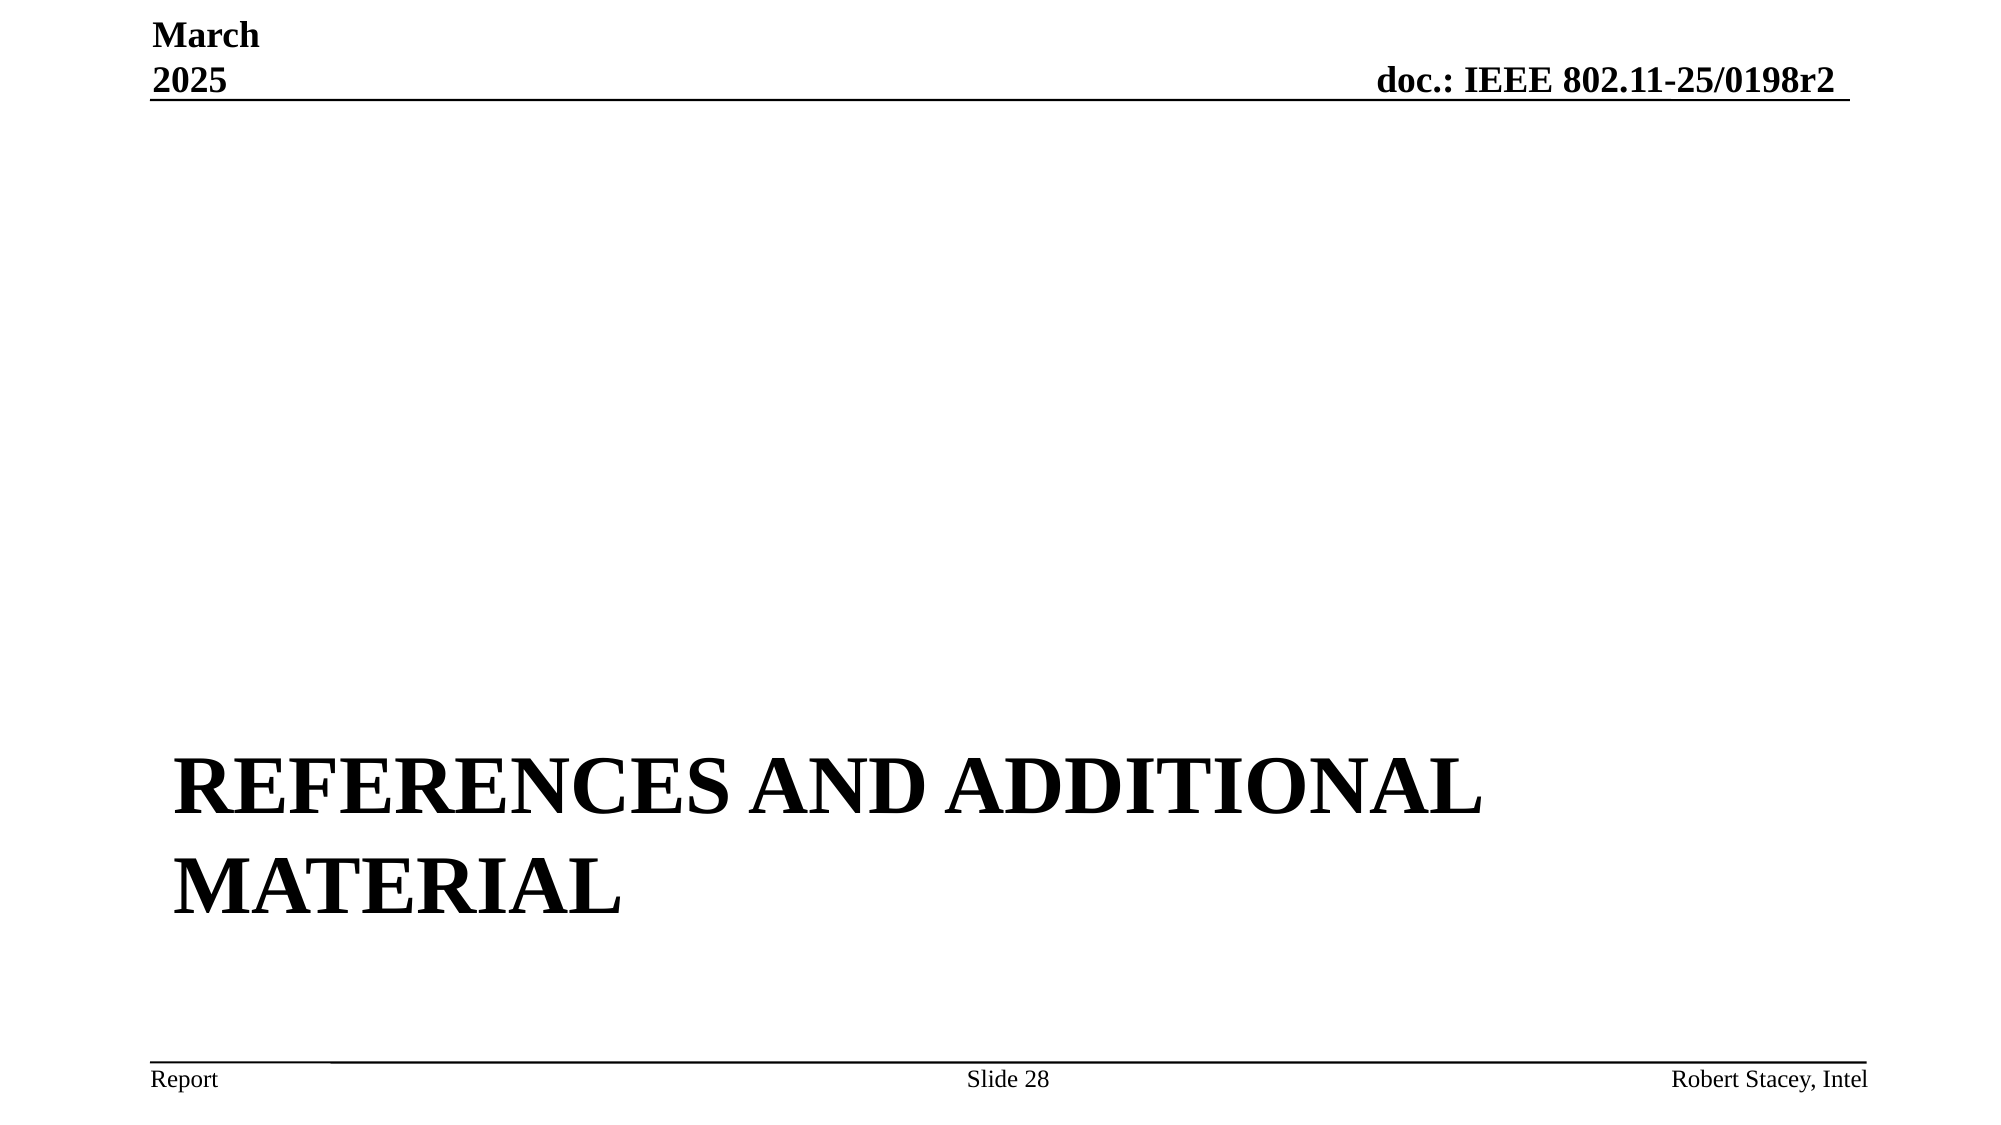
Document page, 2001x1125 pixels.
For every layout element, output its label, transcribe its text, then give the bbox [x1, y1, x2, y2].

slide_number Slide 28 [964, 1061, 1053, 1093]
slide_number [152, 54, 312, 101]
title References and additional material [157, 722, 1858, 947]
footer Robert Stacey, Intel [1513, 1061, 1869, 1093]
